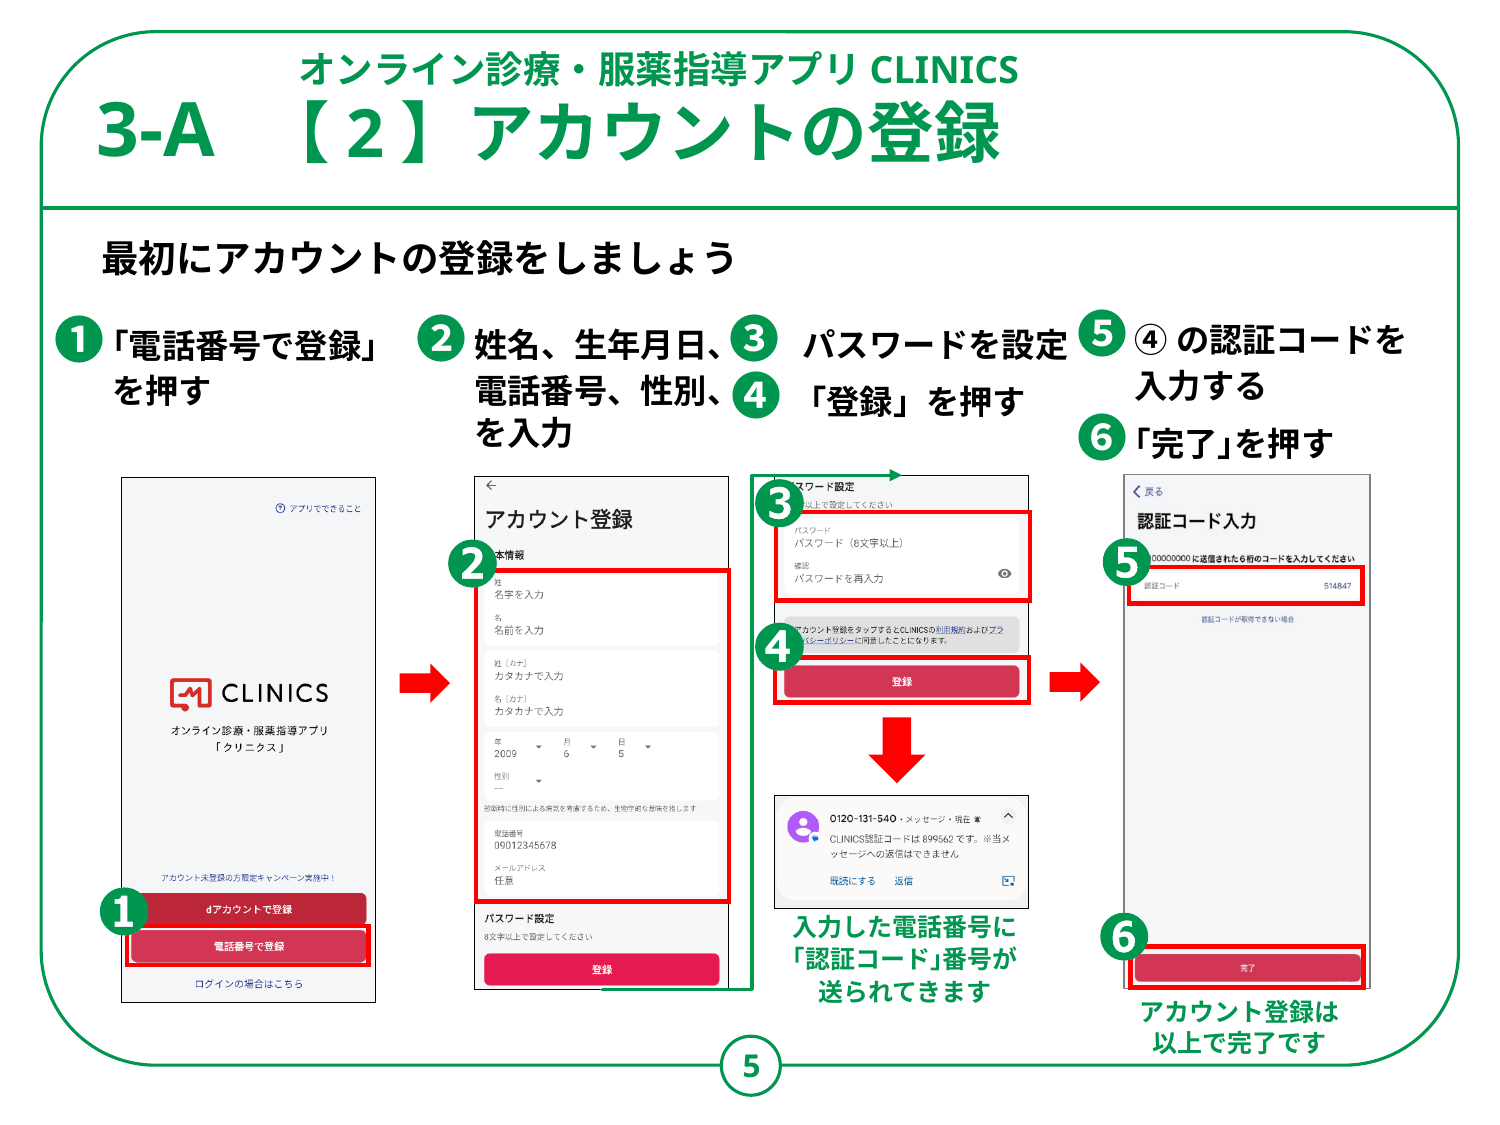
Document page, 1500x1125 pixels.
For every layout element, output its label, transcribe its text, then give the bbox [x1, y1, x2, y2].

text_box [1102, 537, 1151, 587]
text_box 最初にアカウントの登録をしましょう [101, 233, 1322, 281]
picture [773, 794, 1029, 909]
picture [1124, 474, 1370, 988]
text_box オンライン診療・服薬指導アプリCLINICS 【2】アカウントの登録 [262, 22, 1444, 171]
text_box [1047, 660, 1103, 704]
text_box [397, 661, 453, 705]
text_box 入力した電話番号に ｢認証コード｣番号が 送られてきます [765, 909, 1043, 1006]
picture [774, 474, 1030, 703]
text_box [754, 622, 805, 671]
text_box ❷ 姓名、生年月日、 電話番号、性別、 を入力 [399, 300, 775, 460]
text_box ❺ ④の認証コードを 入力する ❻ ｢完了｣を押す [1074, 300, 1500, 467]
text_box アカウント登録は 以上で完了です [1100, 993, 1377, 1058]
text_box 3-A [82, 96, 254, 180]
picture [474, 588, 730, 990]
text_box ❸ パスワードを設定 [712, 300, 1074, 376]
text_box ❶ ｢電話番号で登録」 を押す [37, 300, 399, 418]
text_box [99, 887, 149, 936]
picture [120, 477, 376, 1004]
text_box ❹「登録」を押す [729, 362, 1074, 425]
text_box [447, 539, 498, 588]
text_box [1100, 912, 1149, 961]
picture [474, 476, 730, 582]
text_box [754, 478, 805, 528]
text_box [494, 582, 1010, 883]
